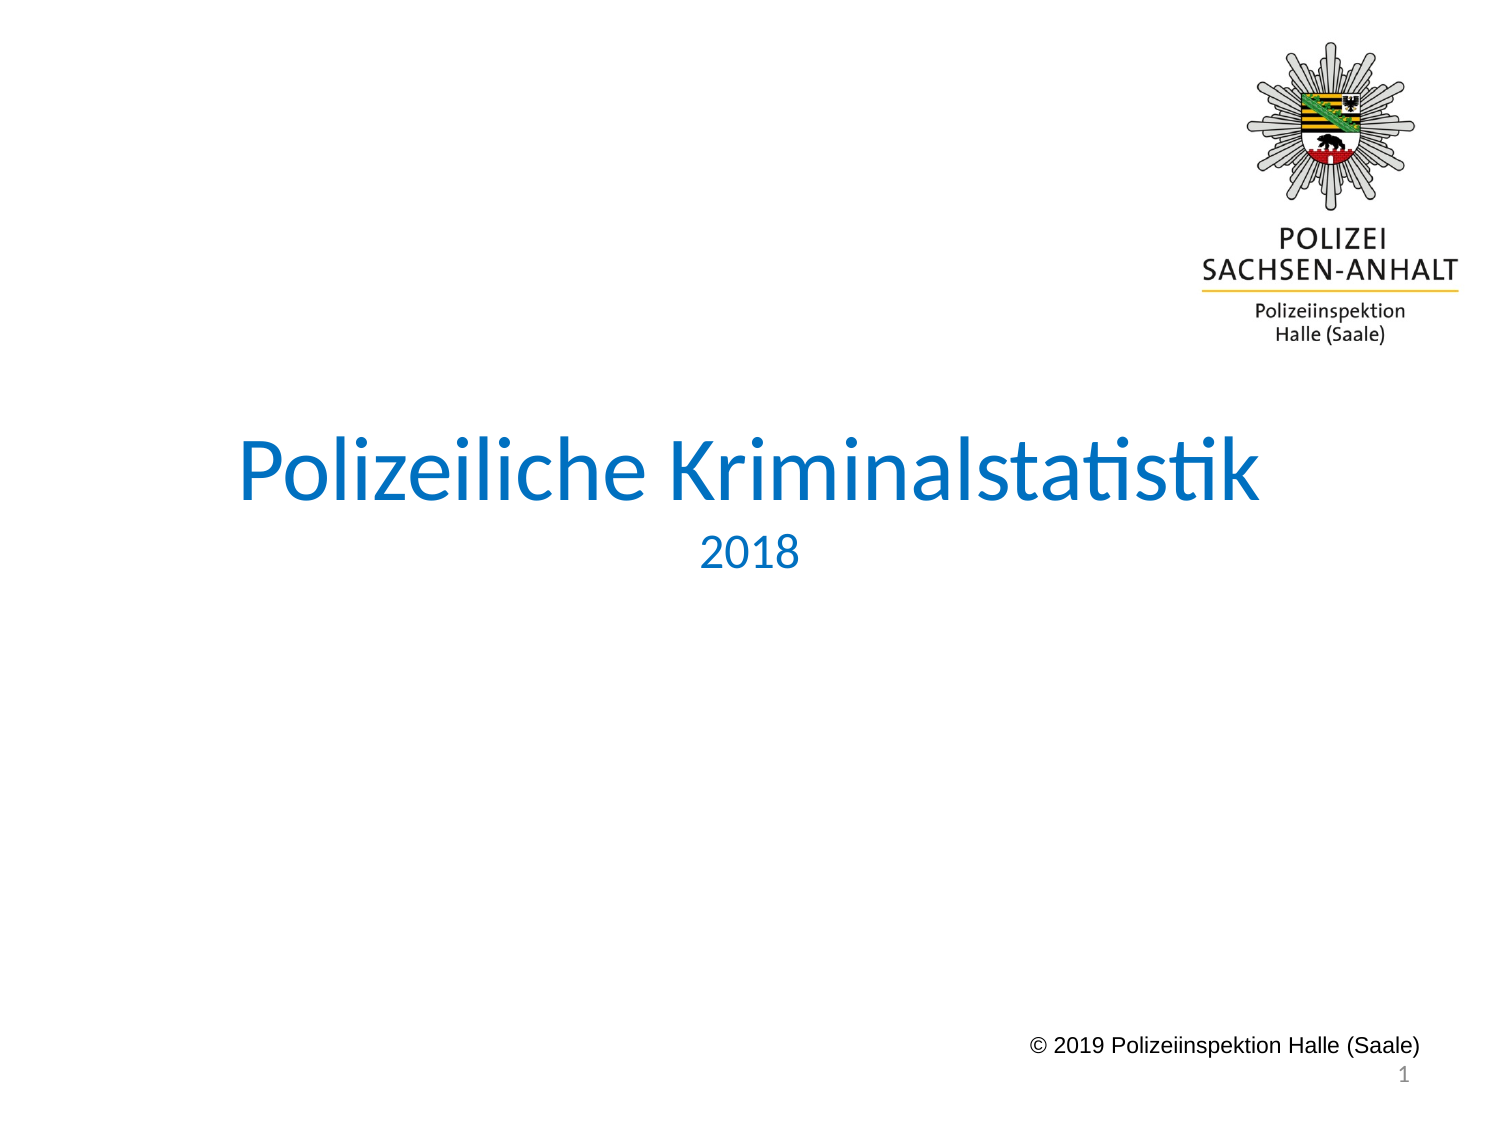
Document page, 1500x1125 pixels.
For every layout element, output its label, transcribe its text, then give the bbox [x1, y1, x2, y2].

title Polizeiliche Kriminalstatistik 2018 [112, 373, 1388, 615]
text_box © 2019 Polizeiinspektion Halle (Saale) [112, 1023, 1436, 1066]
picture [1158, 0, 1500, 384]
slide_number 1 [1074, 1042, 1425, 1103]
